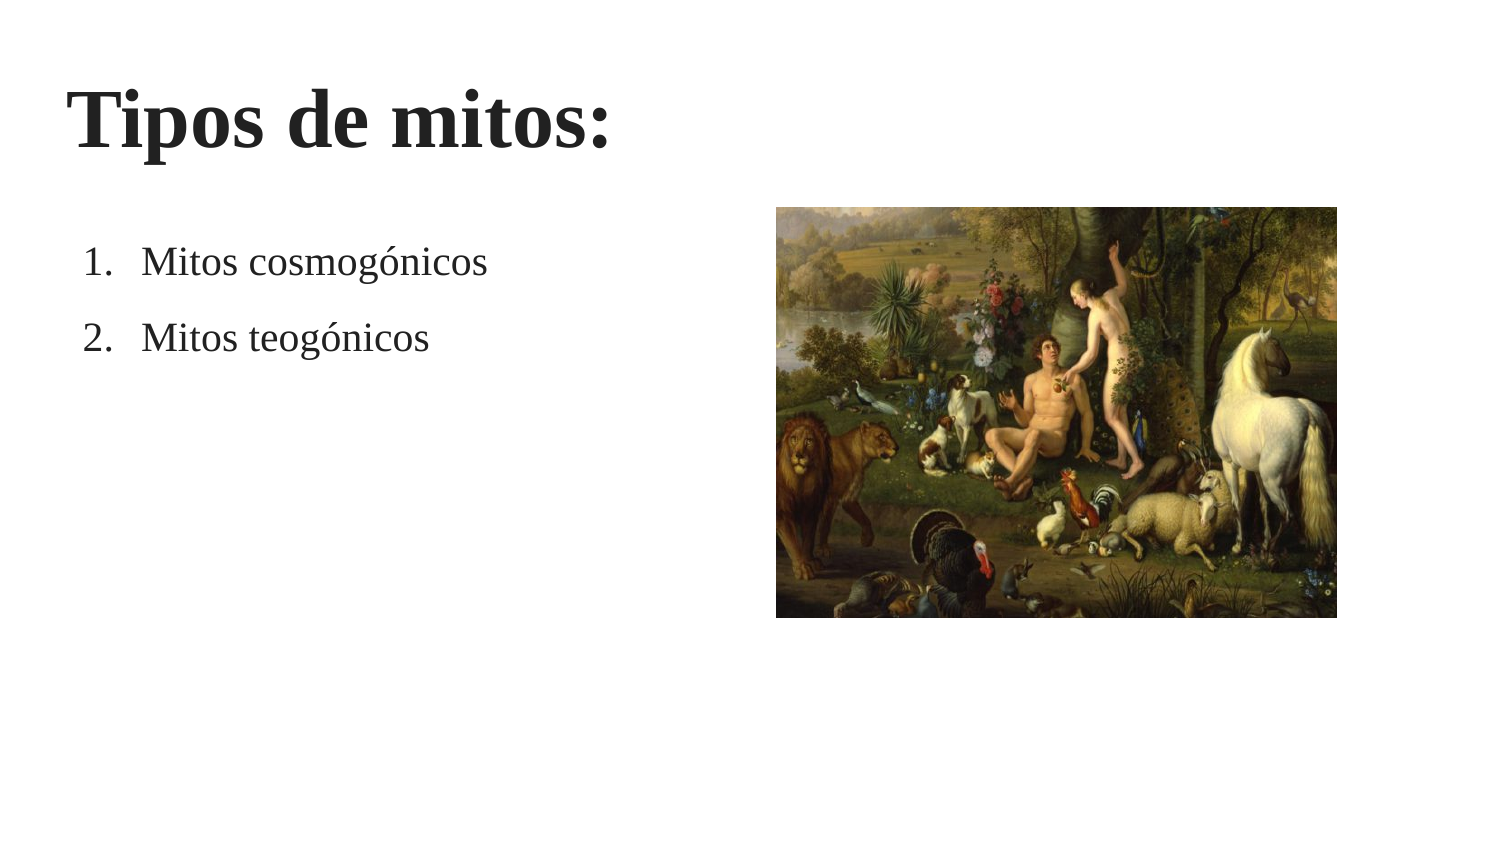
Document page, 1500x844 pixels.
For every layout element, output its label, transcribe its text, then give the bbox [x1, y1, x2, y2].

title Tipos de mitos: [51, 48, 1449, 180]
picture [776, 206, 1338, 618]
list Mitos cosmogónicos Mitos teogónicos [51, 194, 1032, 750]
